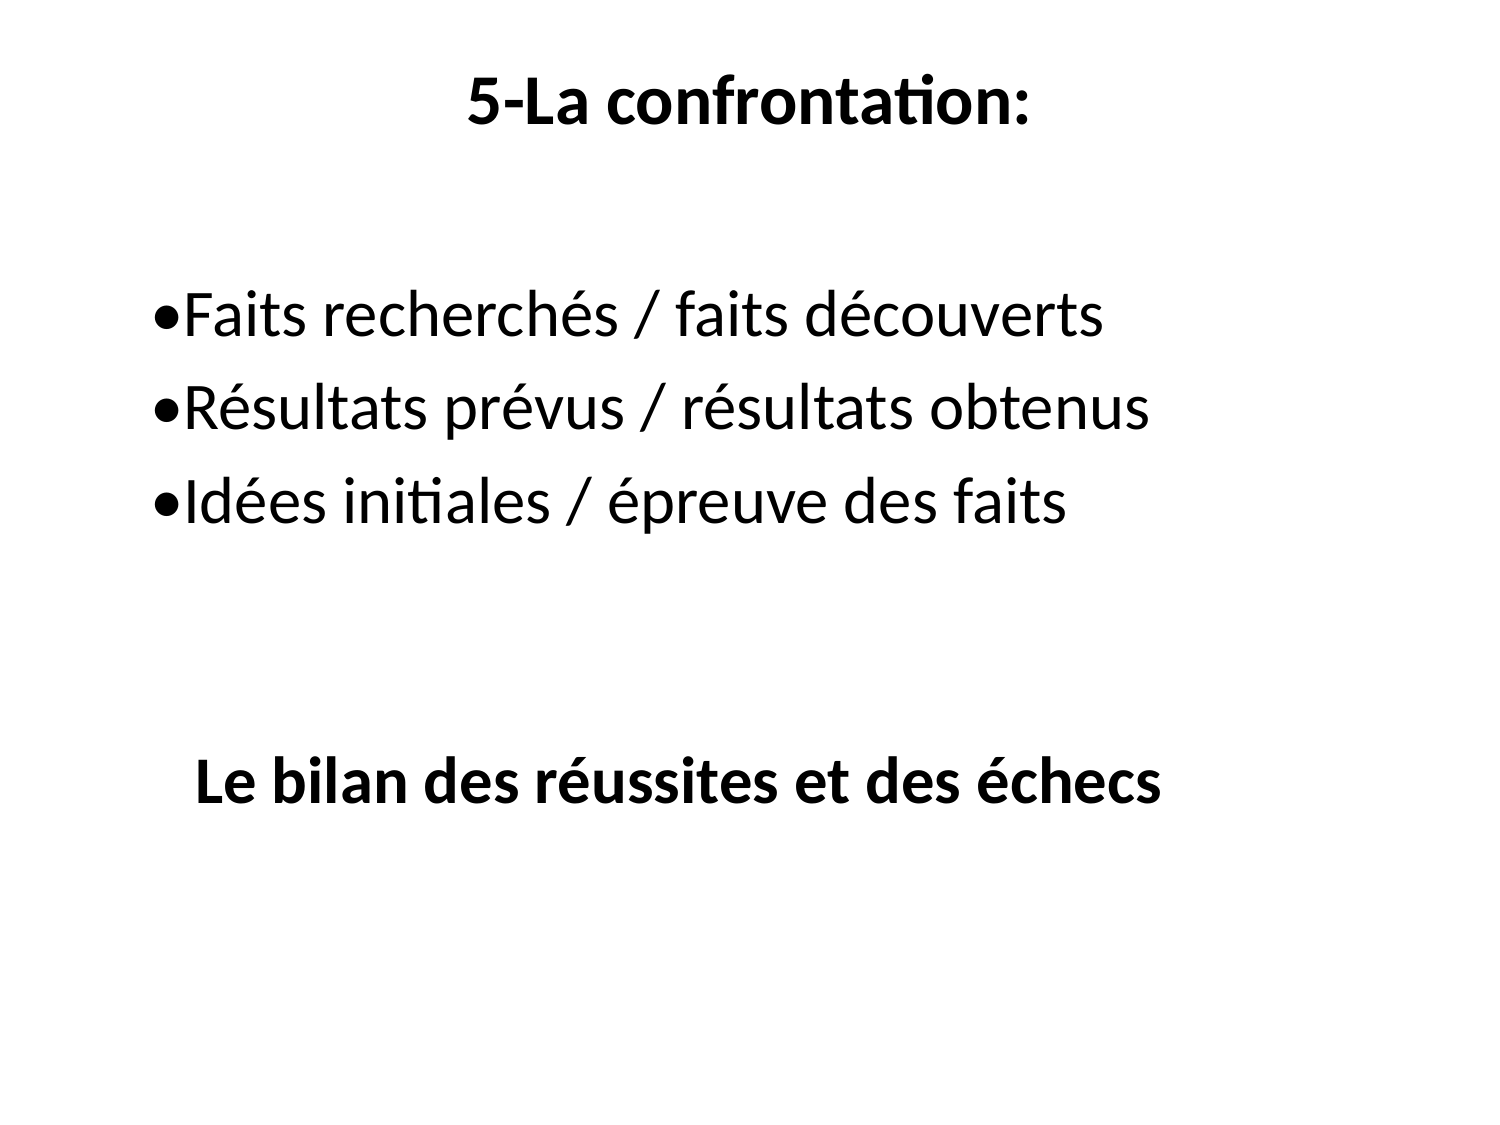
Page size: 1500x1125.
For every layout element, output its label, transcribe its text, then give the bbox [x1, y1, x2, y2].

title 5-La confrontation: [75, 45, 1425, 233]
list •Faits recherchés / faits découverts •Résultats prévus / résultats obtenus •Idées initiales / épreuve des faits Le bilan des réussites et des échecs [75, 262, 1425, 1005]
